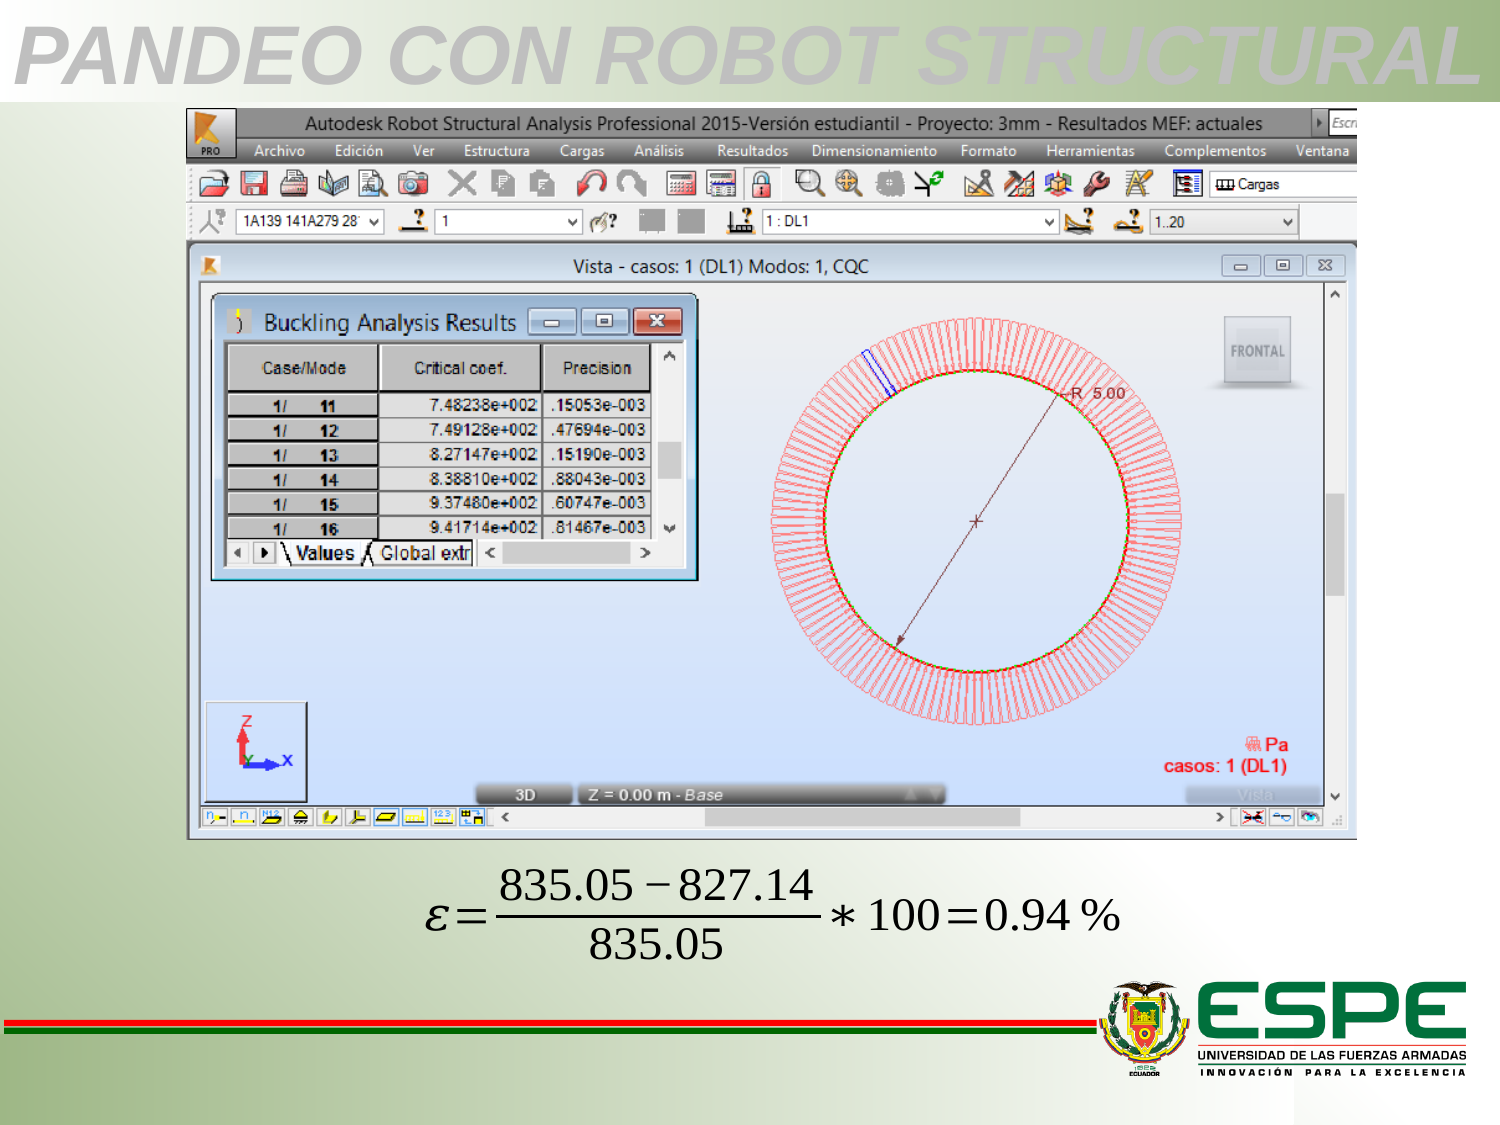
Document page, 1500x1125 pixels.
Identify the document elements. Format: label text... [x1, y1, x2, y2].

picture [1099, 981, 1466, 1076]
picture [185, 108, 1357, 840]
title PANDEO CON ROBOT STRUCTURAL [0, 17, 1500, 109]
